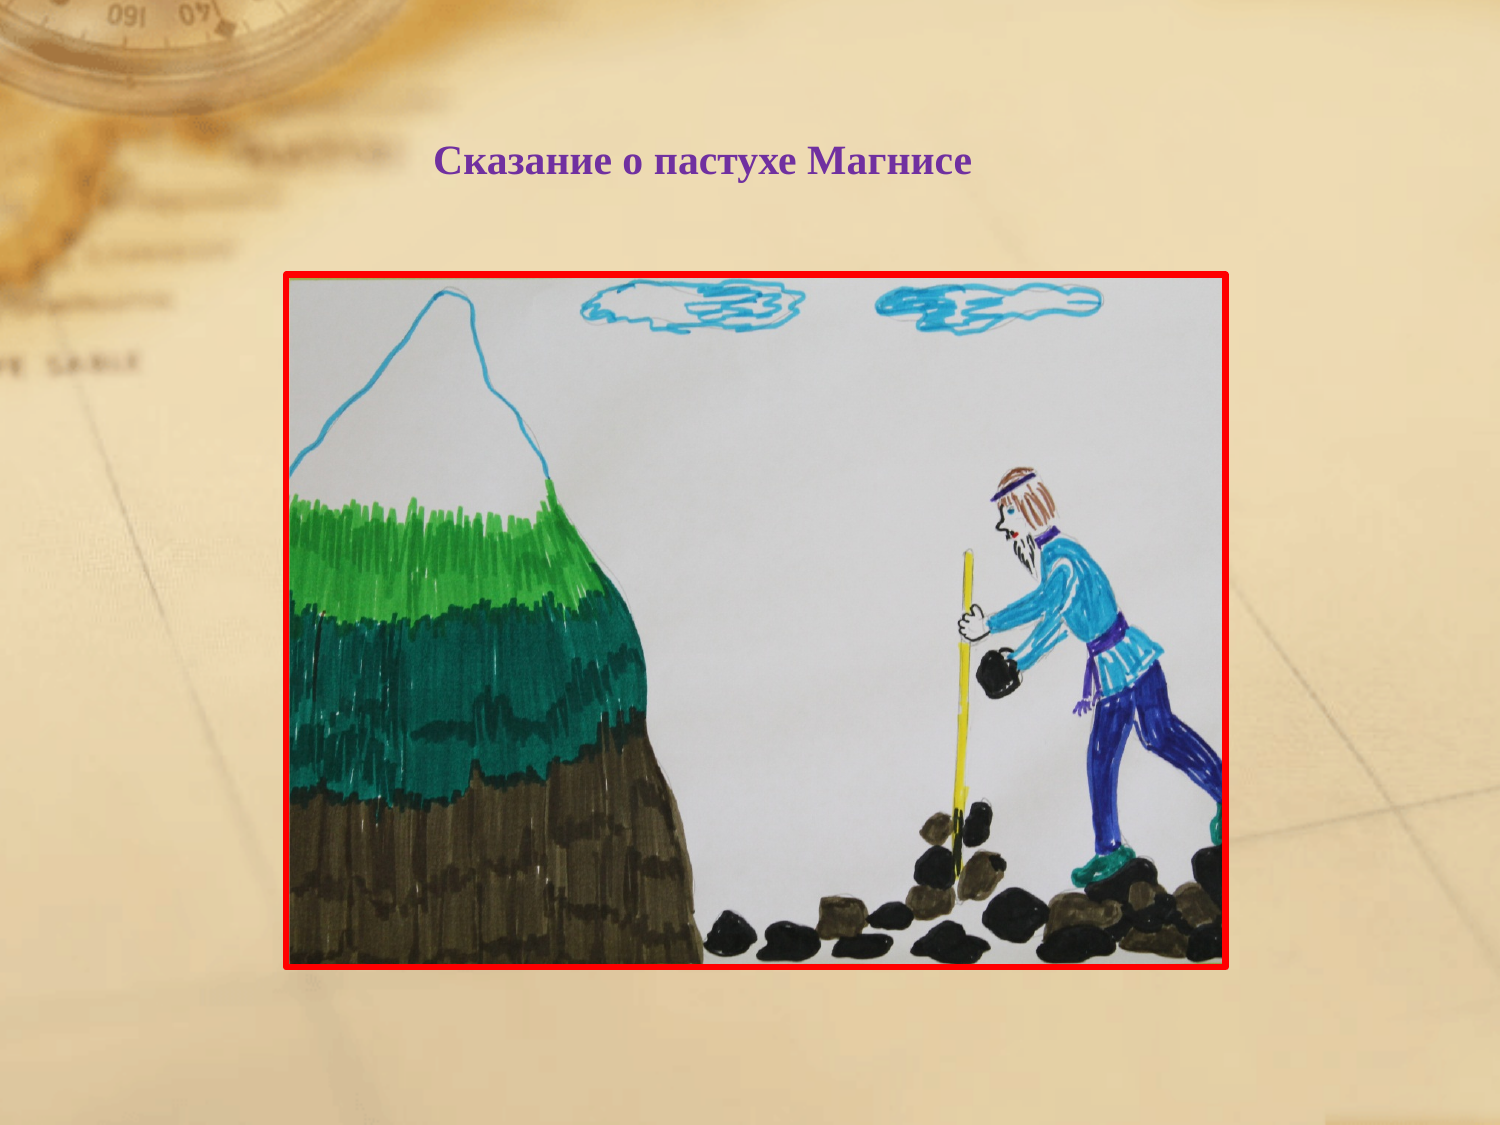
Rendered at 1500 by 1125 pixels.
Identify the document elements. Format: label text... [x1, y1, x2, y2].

text_box Сказание о пастухе Магнисе [289, 125, 1117, 191]
picture [0, 0, 1500, 1125]
